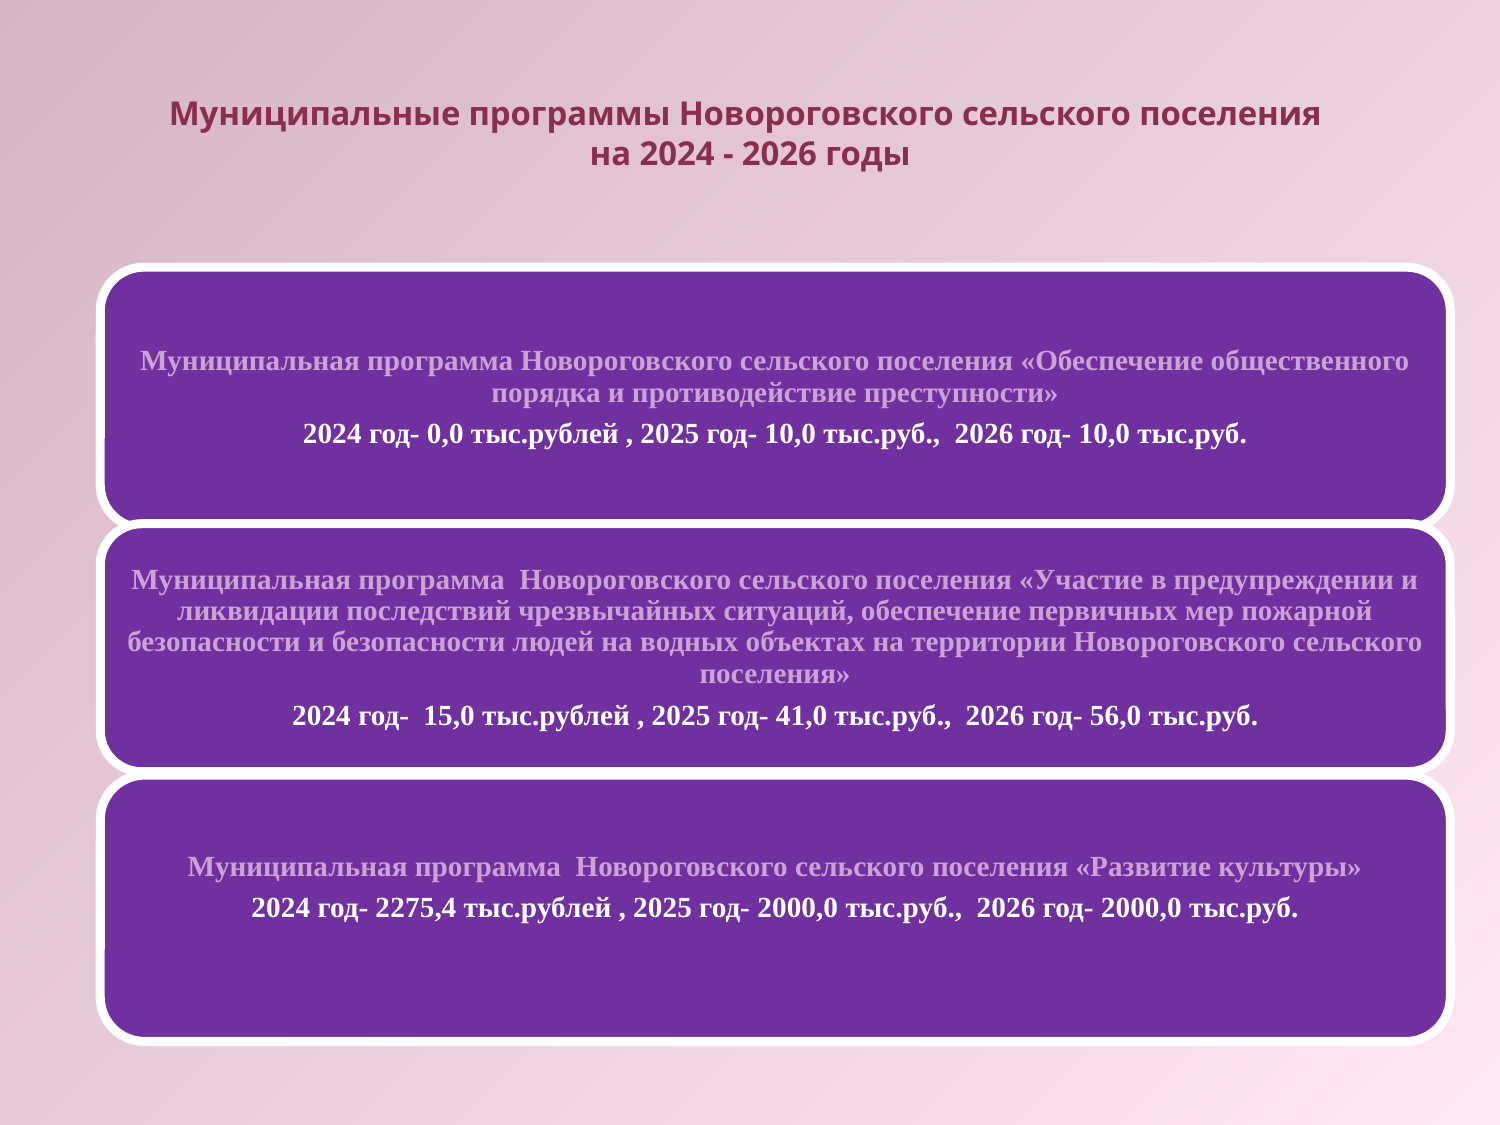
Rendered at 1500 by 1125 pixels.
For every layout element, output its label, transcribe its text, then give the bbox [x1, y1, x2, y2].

title Муниципальные программы Новороговского сельского поселения на 2024 - 2026 годы [75, 45, 1425, 233]
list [100, 266, 1451, 1069]
